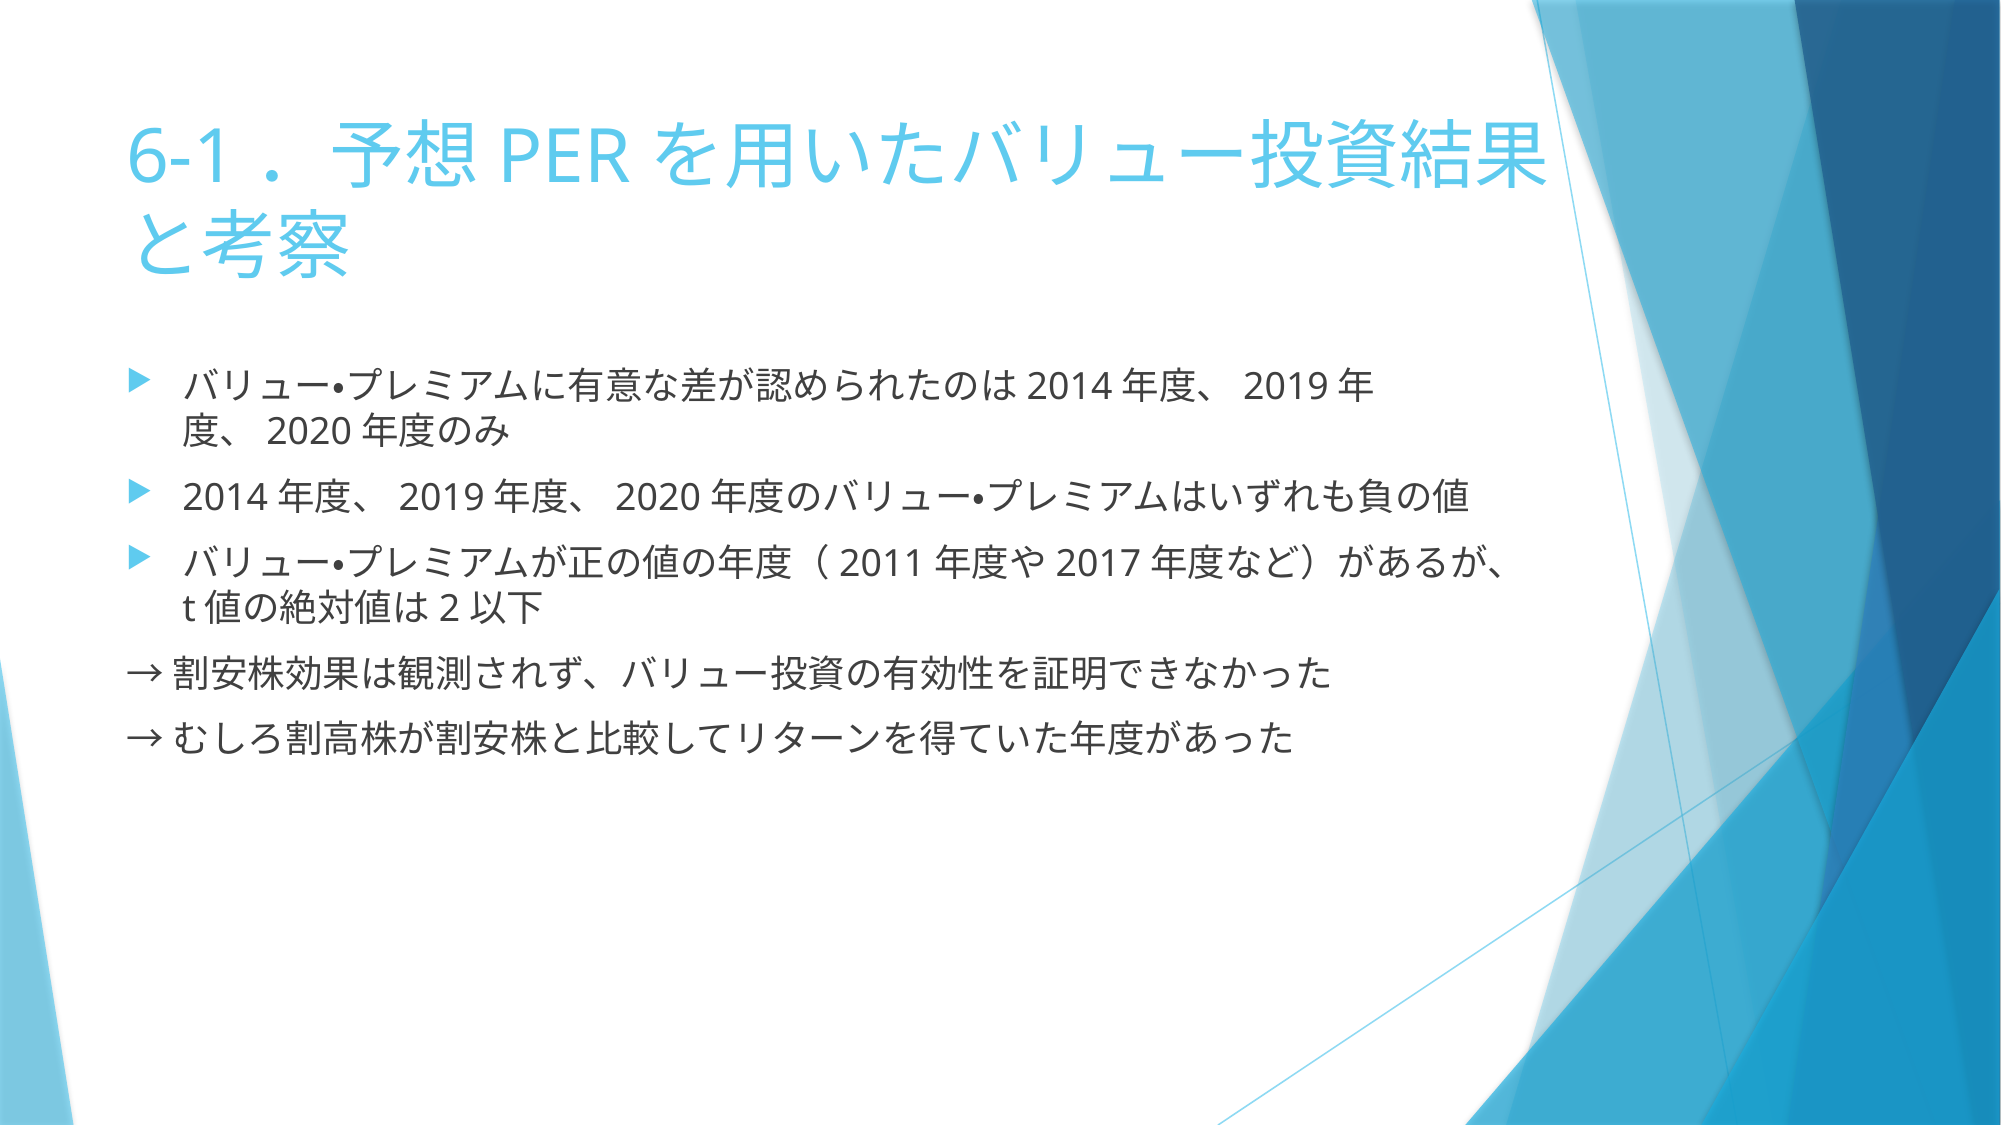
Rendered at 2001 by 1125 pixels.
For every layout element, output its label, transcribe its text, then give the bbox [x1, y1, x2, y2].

list バリュー・プレミアムに有意な差が認められたのは2014年度、2019年度、2020年度のみ 2014年度、2019年度、2020年度のバリュー・プレミアムはいずれも負の値 バリュー・プレミアムが正の値の年度（2011年度や2017年度など）があるが、t値の絶対値は2以下 →割安株効果は観測されず、バリュー投資の有効性を証明できなかった →むしろ割高株が割安株と比較してリターンを得ていた年度があった [111, 354, 1522, 992]
title 6-1．予想PERを用いたバリュー投資結果 と考察 [111, 99, 1589, 266]
